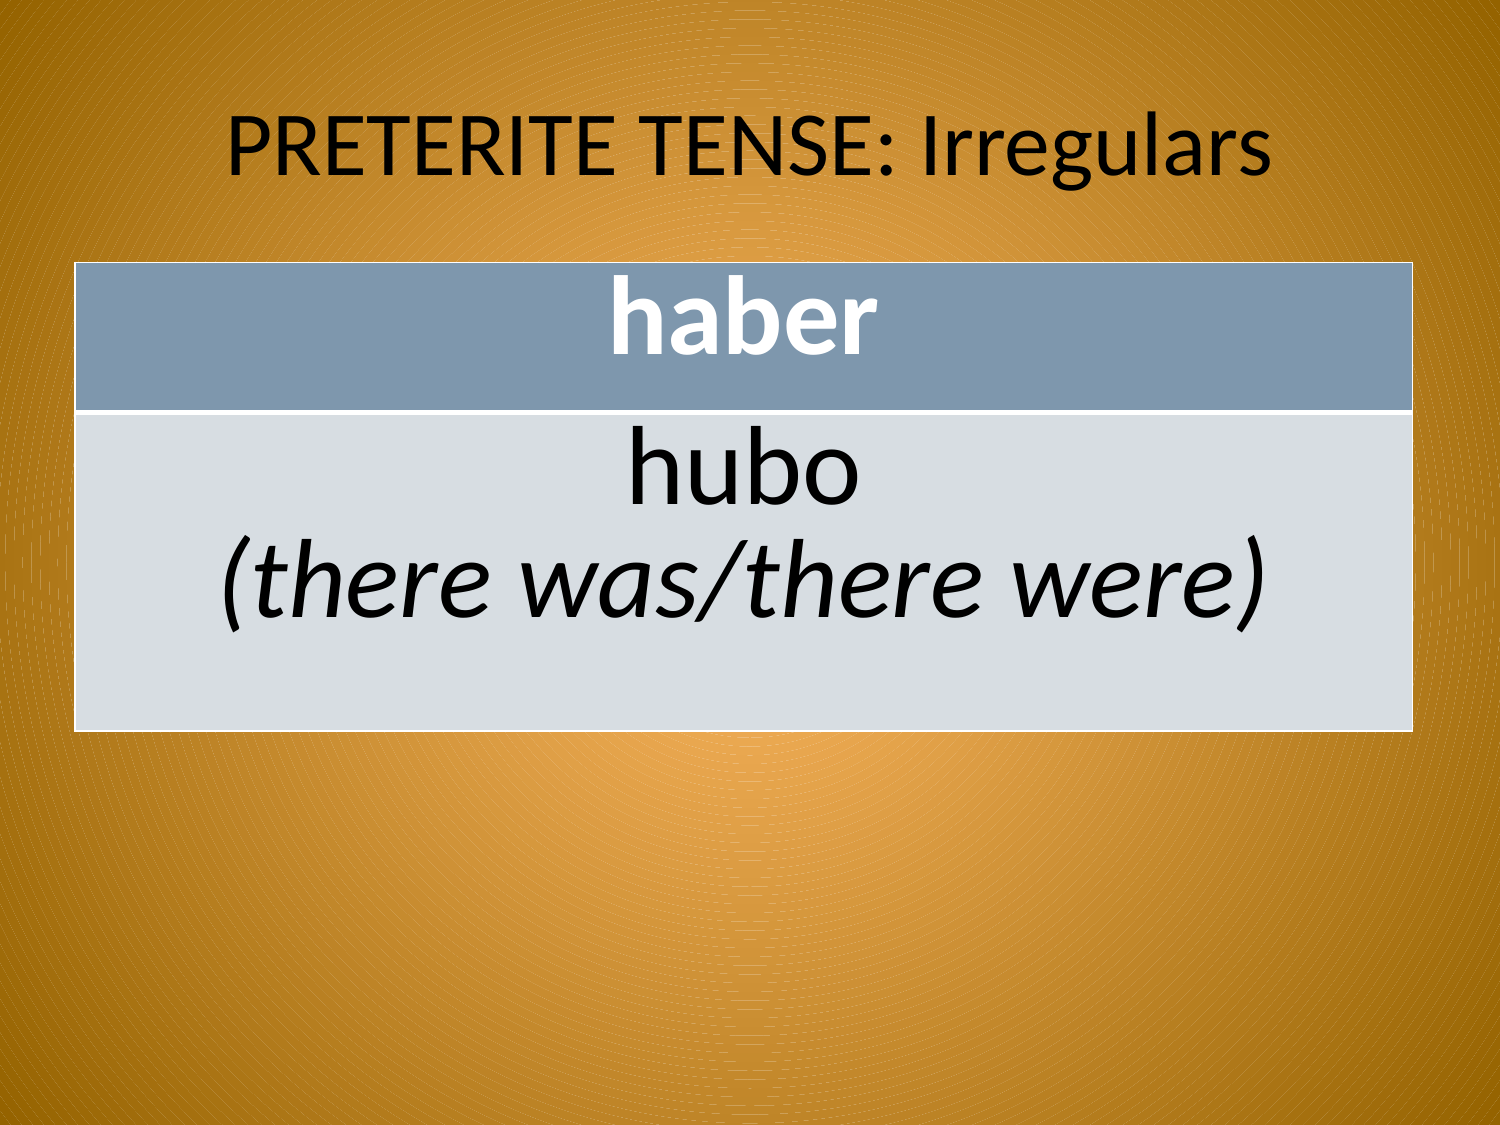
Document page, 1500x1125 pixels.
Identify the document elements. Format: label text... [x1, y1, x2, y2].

title PRETERITE TENSE: Irregulars [75, 45, 1425, 233]
table_cell hubo (there was/there were) [76, 415, 1412, 730]
table_header haber [76, 263, 1412, 410]
